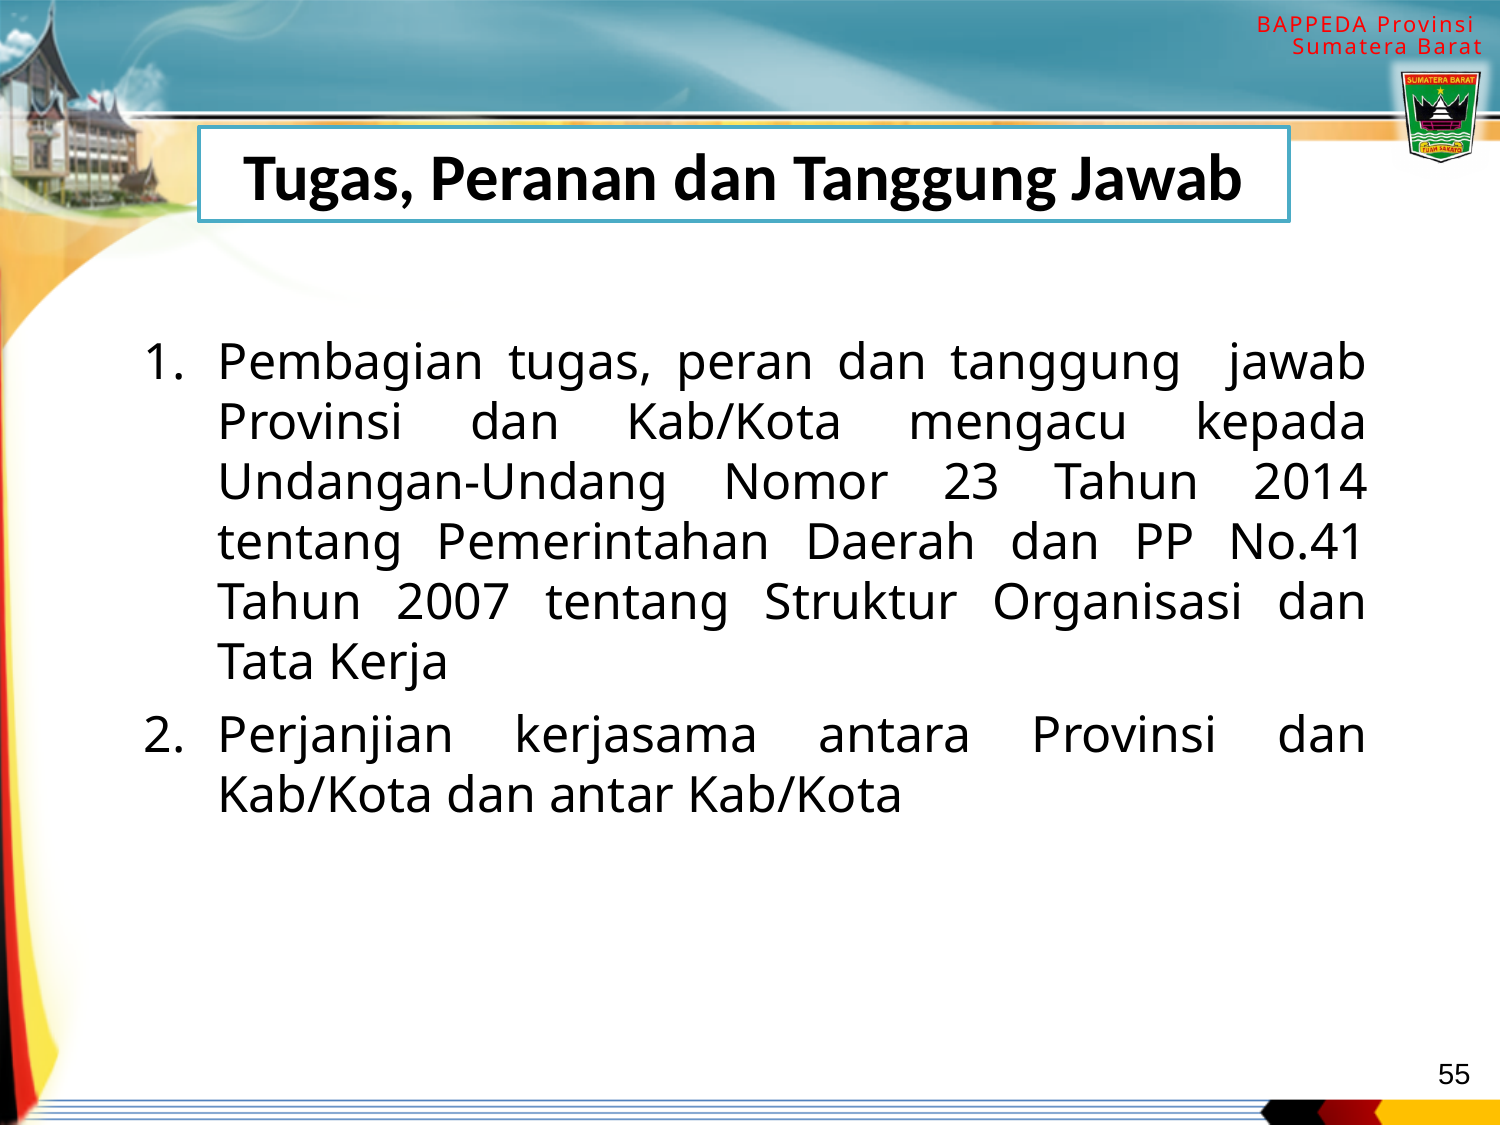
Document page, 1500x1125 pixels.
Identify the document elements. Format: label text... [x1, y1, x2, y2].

slide_number 55 [1135, 1042, 1486, 1103]
picture [0, 0, 1500, 1125]
text_box Pembagian tugas, peran dan tanggung jawab Provinsi dan Kab/Kota mengacu kepada Undangan-Undang Nomor 23 Tahun 2014 tentang Pemerintahan Daerah dan PP No.41 Tahun 2007 tentang Struktur Organisasi dan Tata Kerja Perjanjian kerjasama antara Provinsi dan Kab/Kota dan antar Kab/Kota [128, 322, 1383, 830]
text_box Tugas, Peranan dan Tanggung Jawab [197, 125, 1291, 223]
table_cell 231 [1396, 64, 1485, 167]
